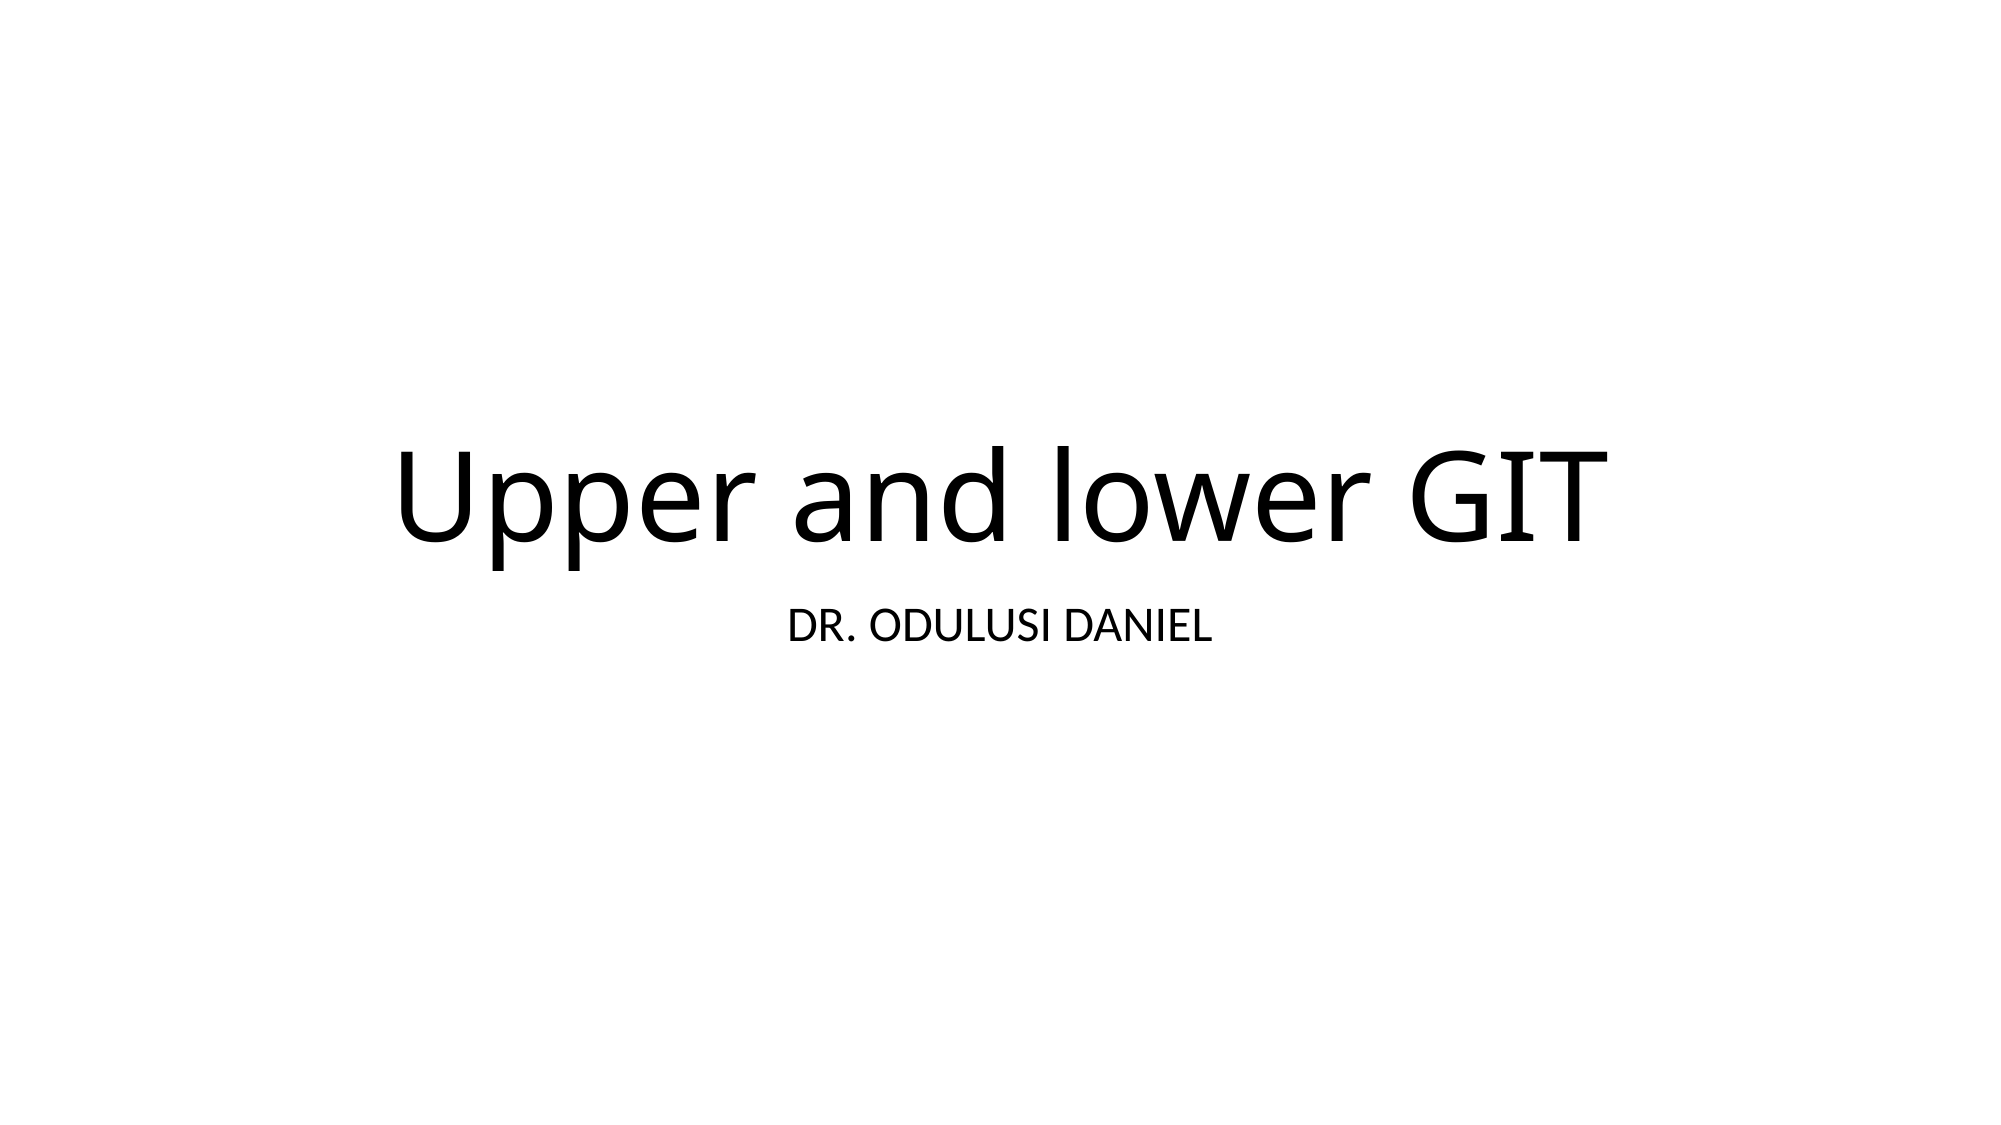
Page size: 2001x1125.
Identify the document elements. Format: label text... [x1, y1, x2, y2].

subtitle DR. ODULUSI DANIEL [249, 590, 1750, 863]
title Upper and lower GIT [249, 184, 1750, 576]
